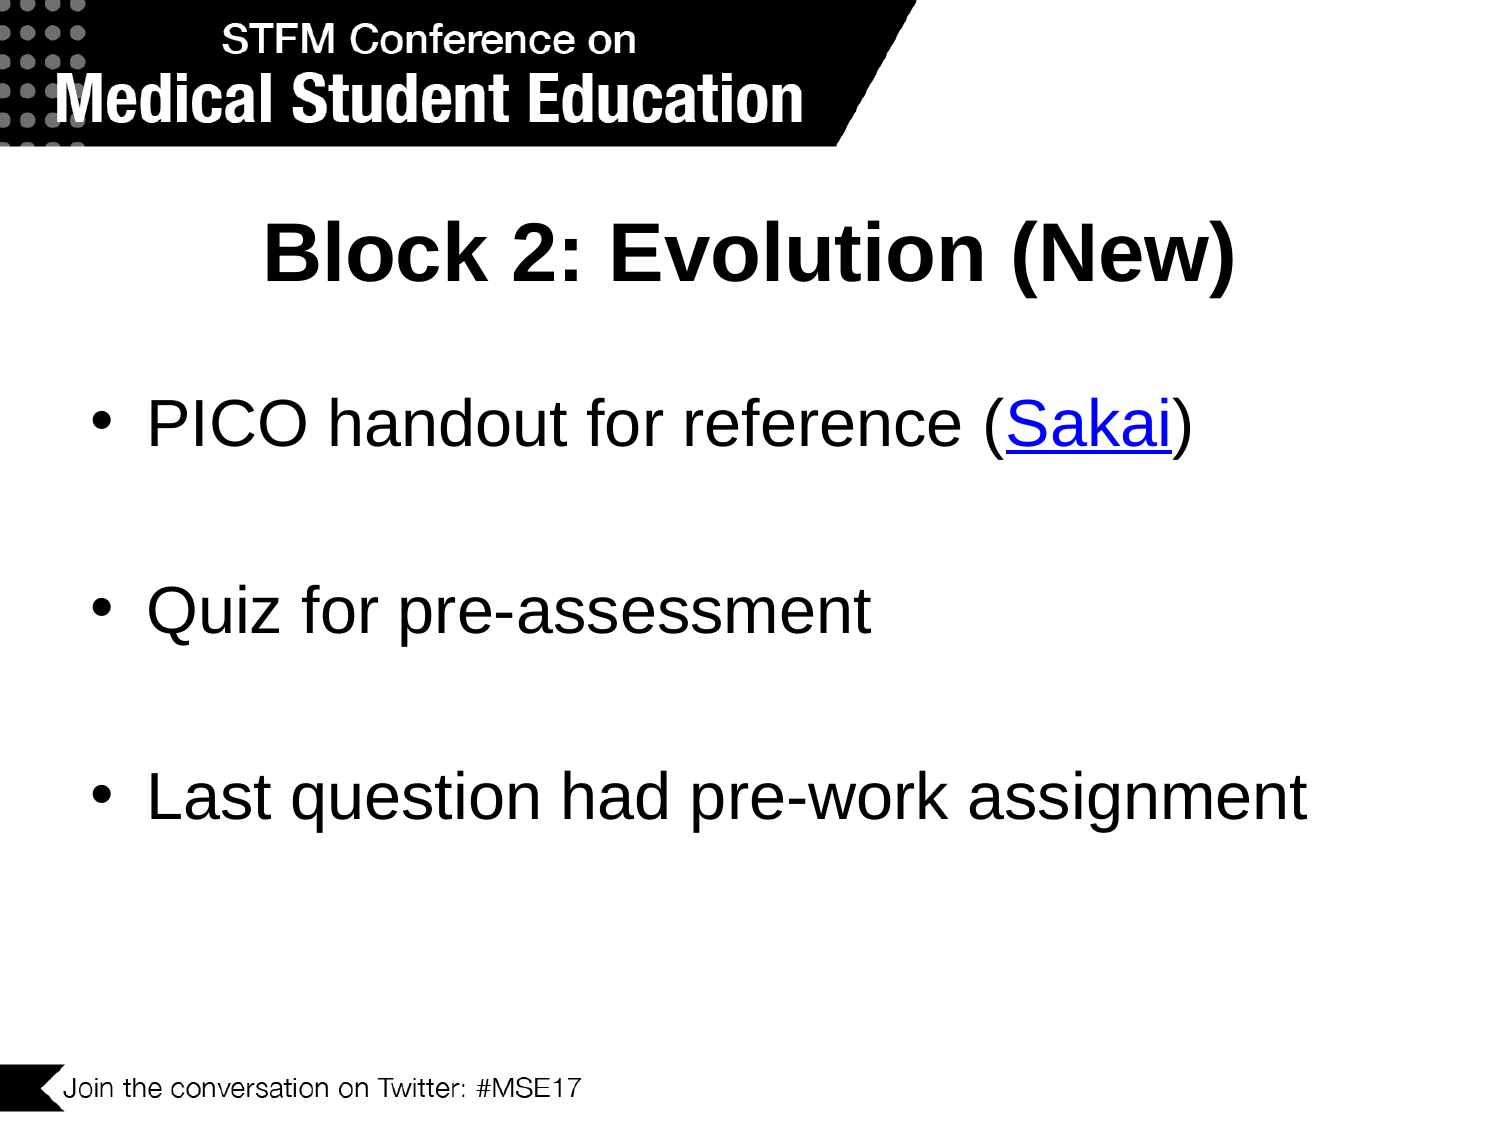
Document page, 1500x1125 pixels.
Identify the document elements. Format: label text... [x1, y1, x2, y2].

title Block 2: Evolution (New) [75, 154, 1425, 343]
picture [0, 0, 1500, 1125]
list PICO handout for reference (Sakai) Quiz for pre-assessment Last question had pre-work assignment [75, 372, 1425, 1020]
